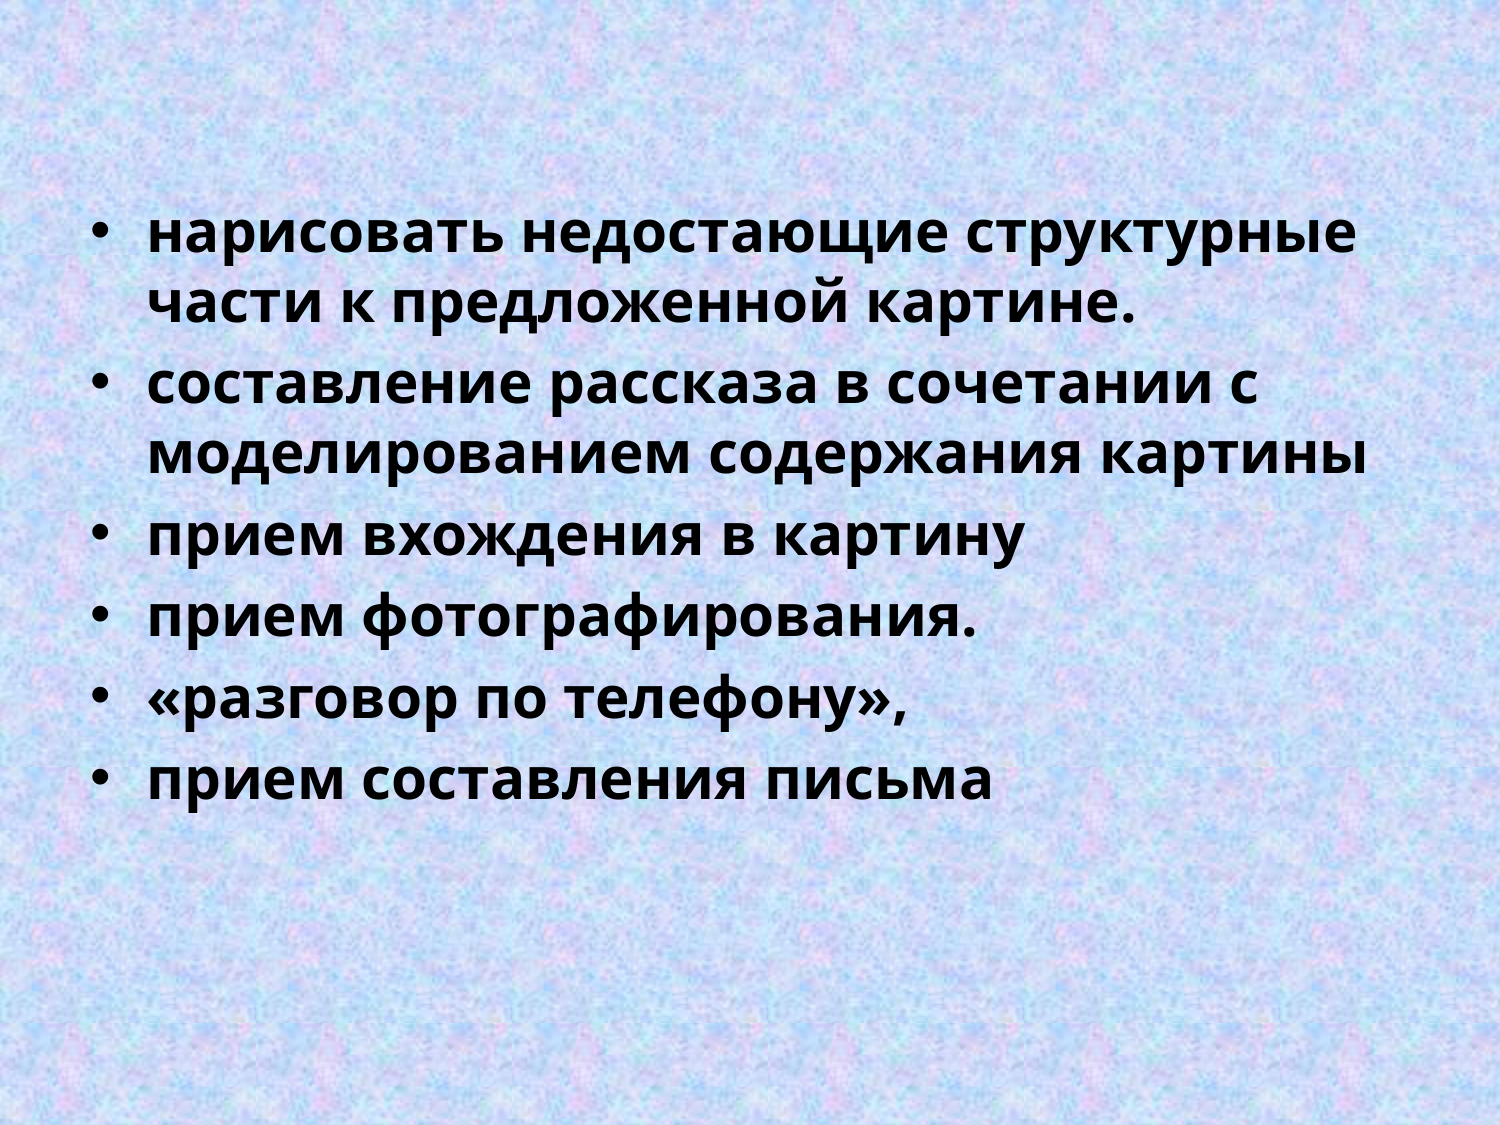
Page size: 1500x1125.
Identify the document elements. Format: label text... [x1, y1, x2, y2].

picture [0, 0, 1500, 1125]
list нарисовать недостающие структурные части к предложенной картине. составление рассказа в сочетании с моделированием содержания картины прием вхождения в картину прием фотографирования. «разговор по телефону», прием составления письма [75, 23, 1425, 1005]
